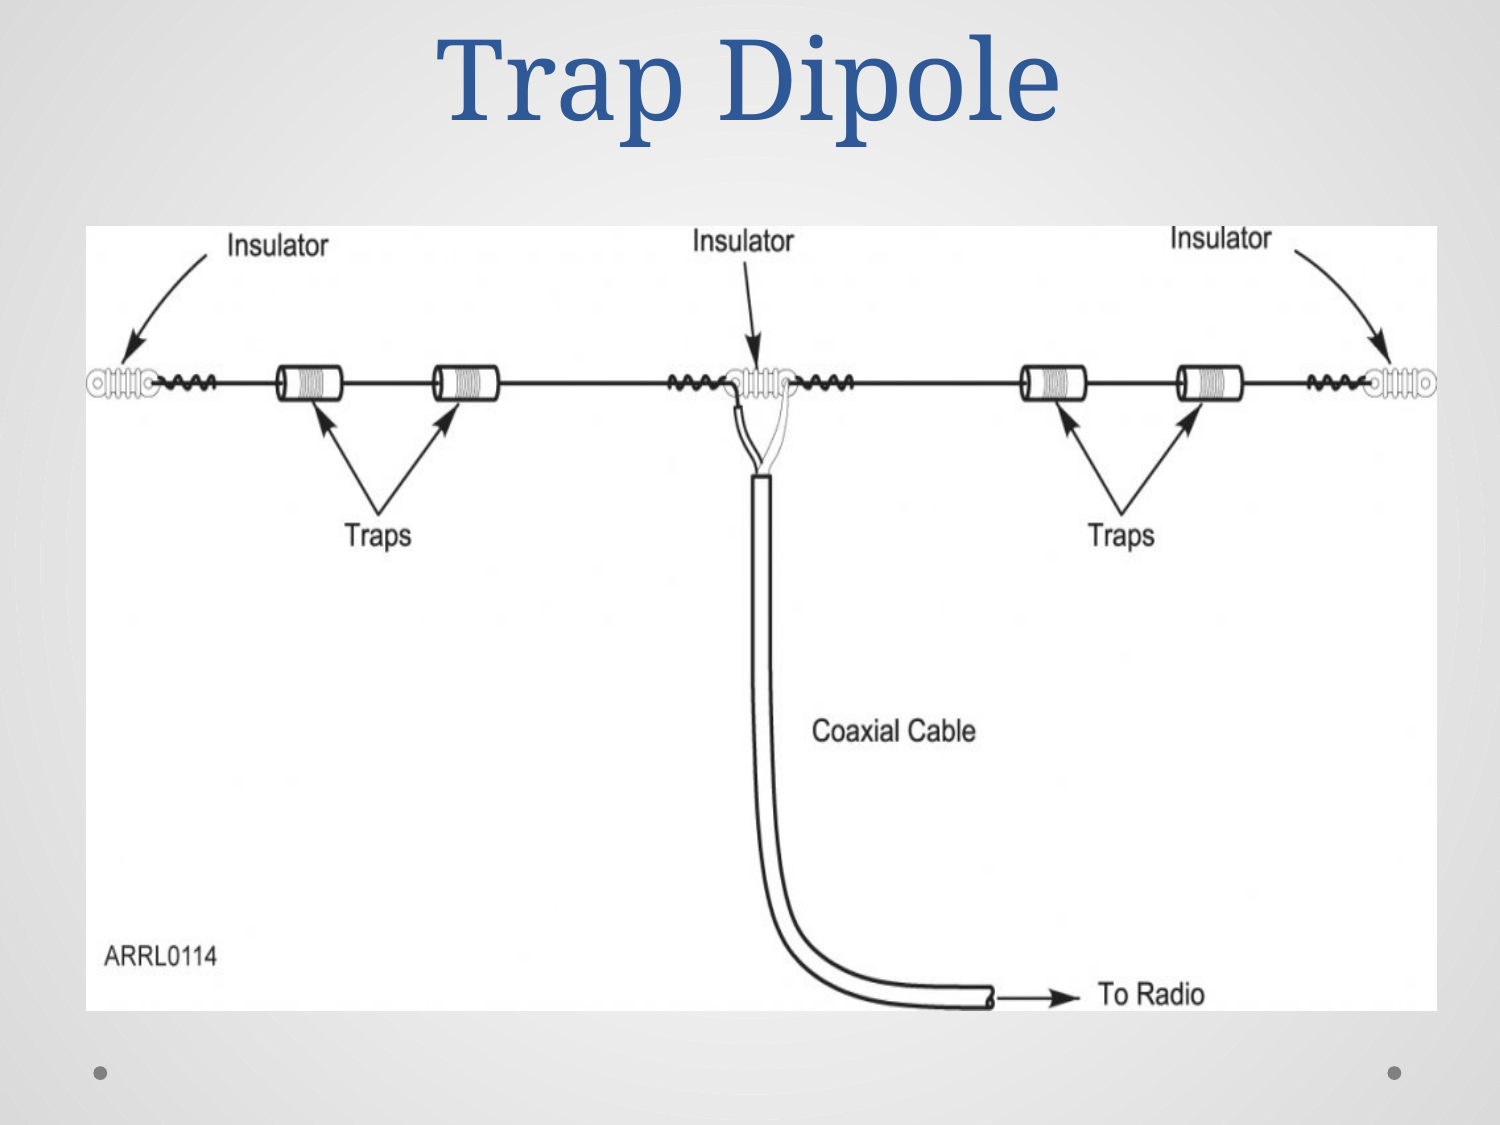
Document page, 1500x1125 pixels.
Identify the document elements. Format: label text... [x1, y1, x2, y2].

title Trap Dipole [75, 0, 1425, 150]
picture [85, 225, 1437, 1011]
